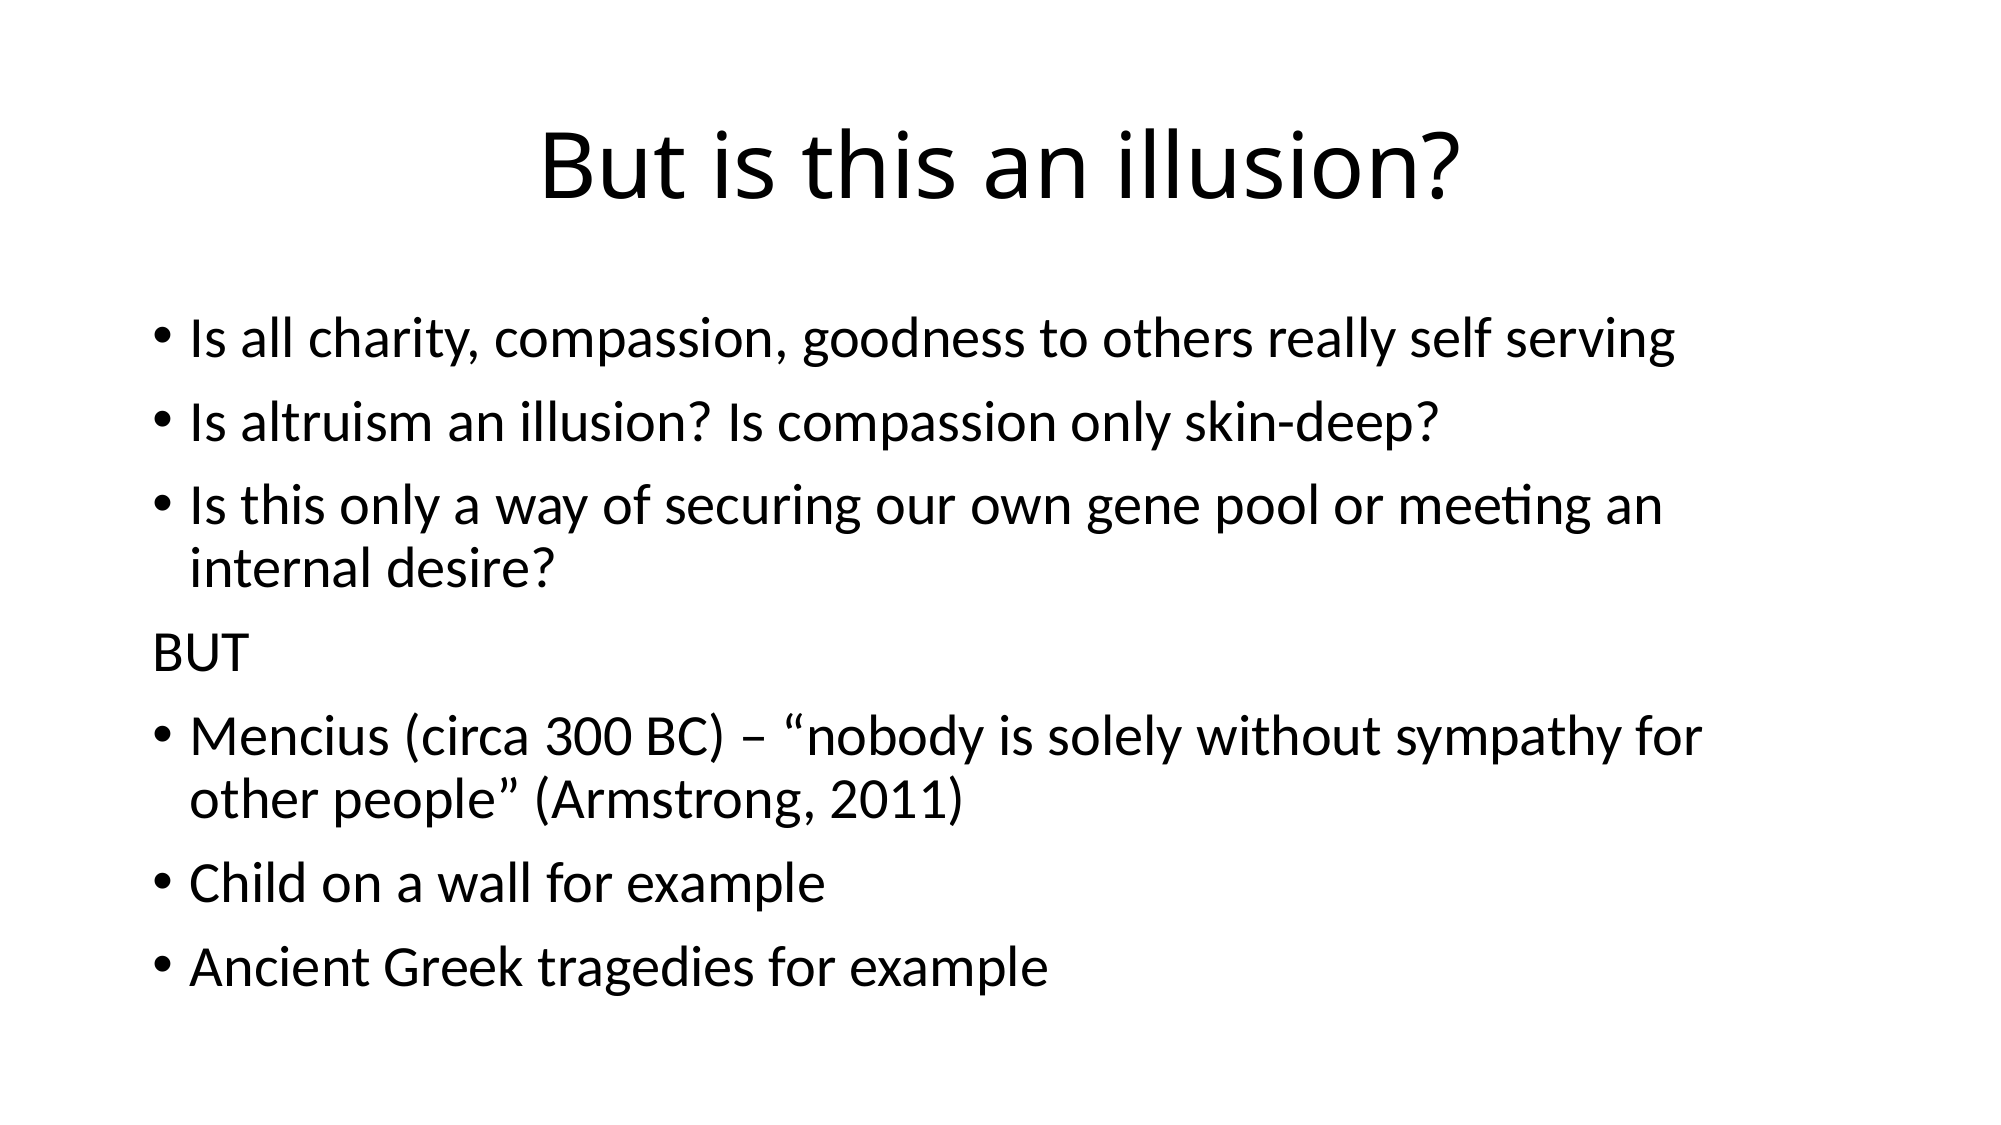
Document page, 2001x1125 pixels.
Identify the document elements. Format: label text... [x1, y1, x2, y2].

title But is this an illusion? [137, 59, 1863, 278]
list Is all charity, compassion, goodness to others really self serving Is altruism an illusion? Is compassion only skin-deep? Is this only a way of securing our own gene pool or meeting an internal desire? BUT Mencius (circa 300 BC) – “nobody is solely without sympathy for other people” (Armstrong, 2011) Child on a wall for example Ancient Greek tragedies for example [137, 299, 1863, 1014]
